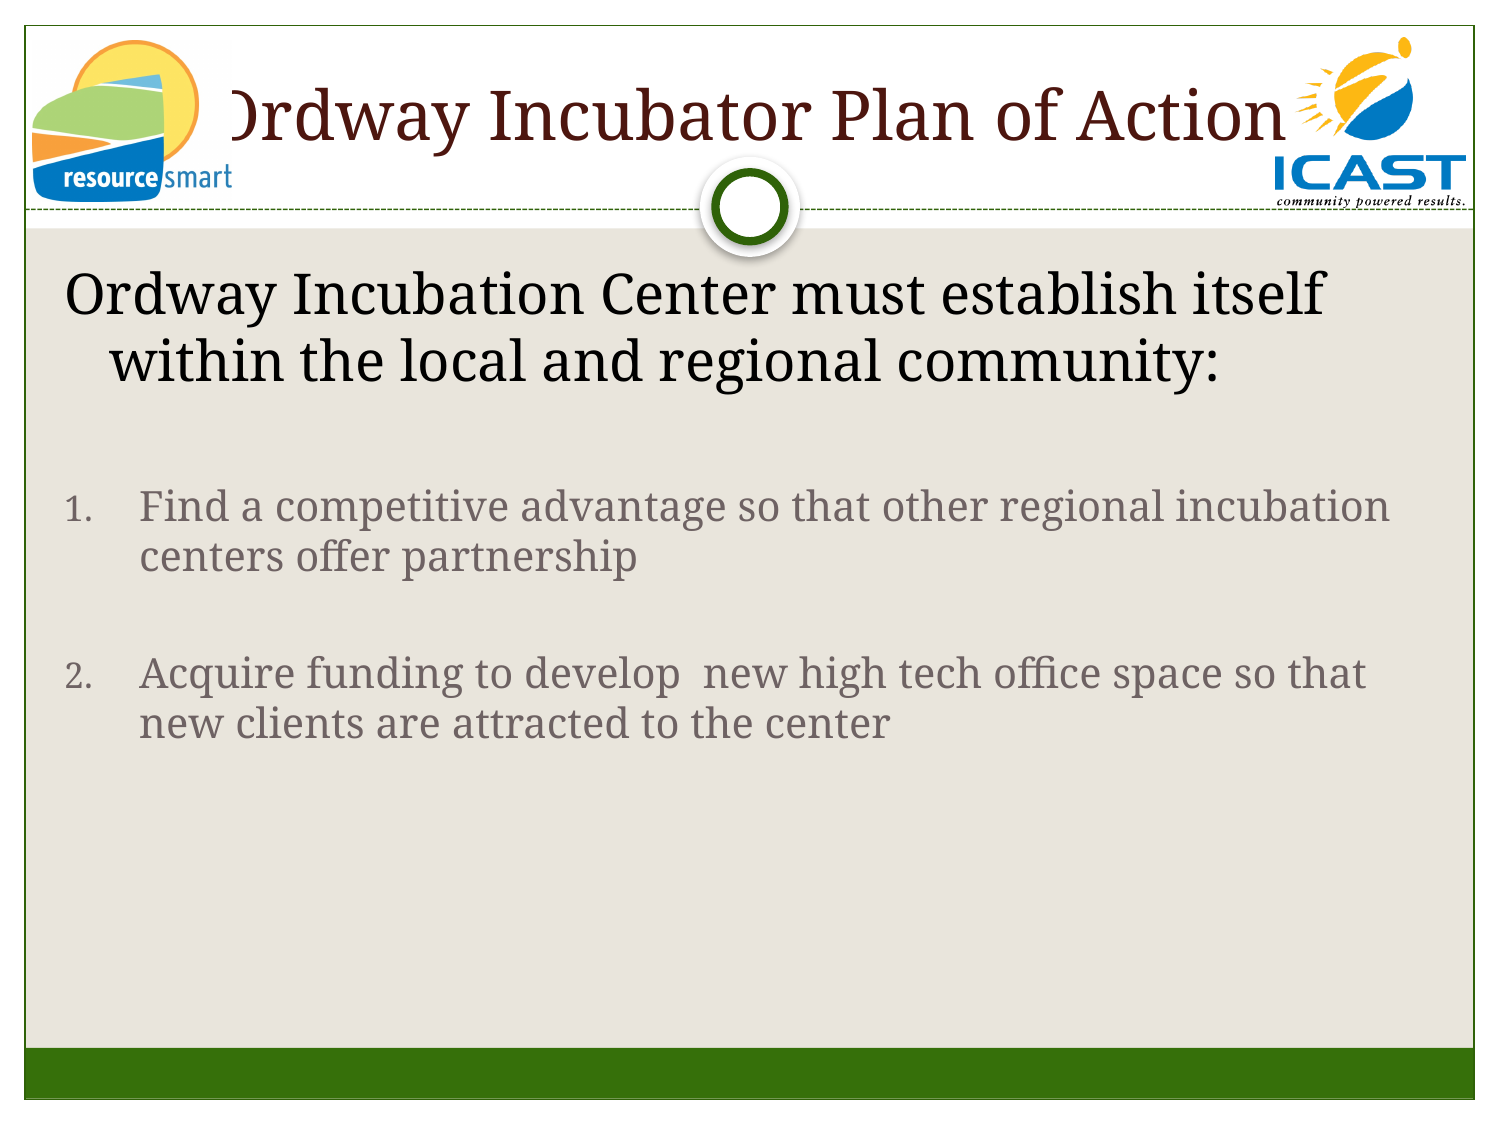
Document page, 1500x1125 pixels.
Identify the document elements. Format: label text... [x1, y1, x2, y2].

title Ordway Incubator Plan of Action [49, 37, 1271, 162]
picture [32, 40, 232, 203]
list Ordway Incubation Center must establish itself within the local and regional community: Find a competitive advantage so that other regional incubation centers offer partnership Acquire funding to develop new high tech office space so that new clients are attracted to the center [49, 250, 1445, 1001]
picture [1274, 37, 1466, 208]
